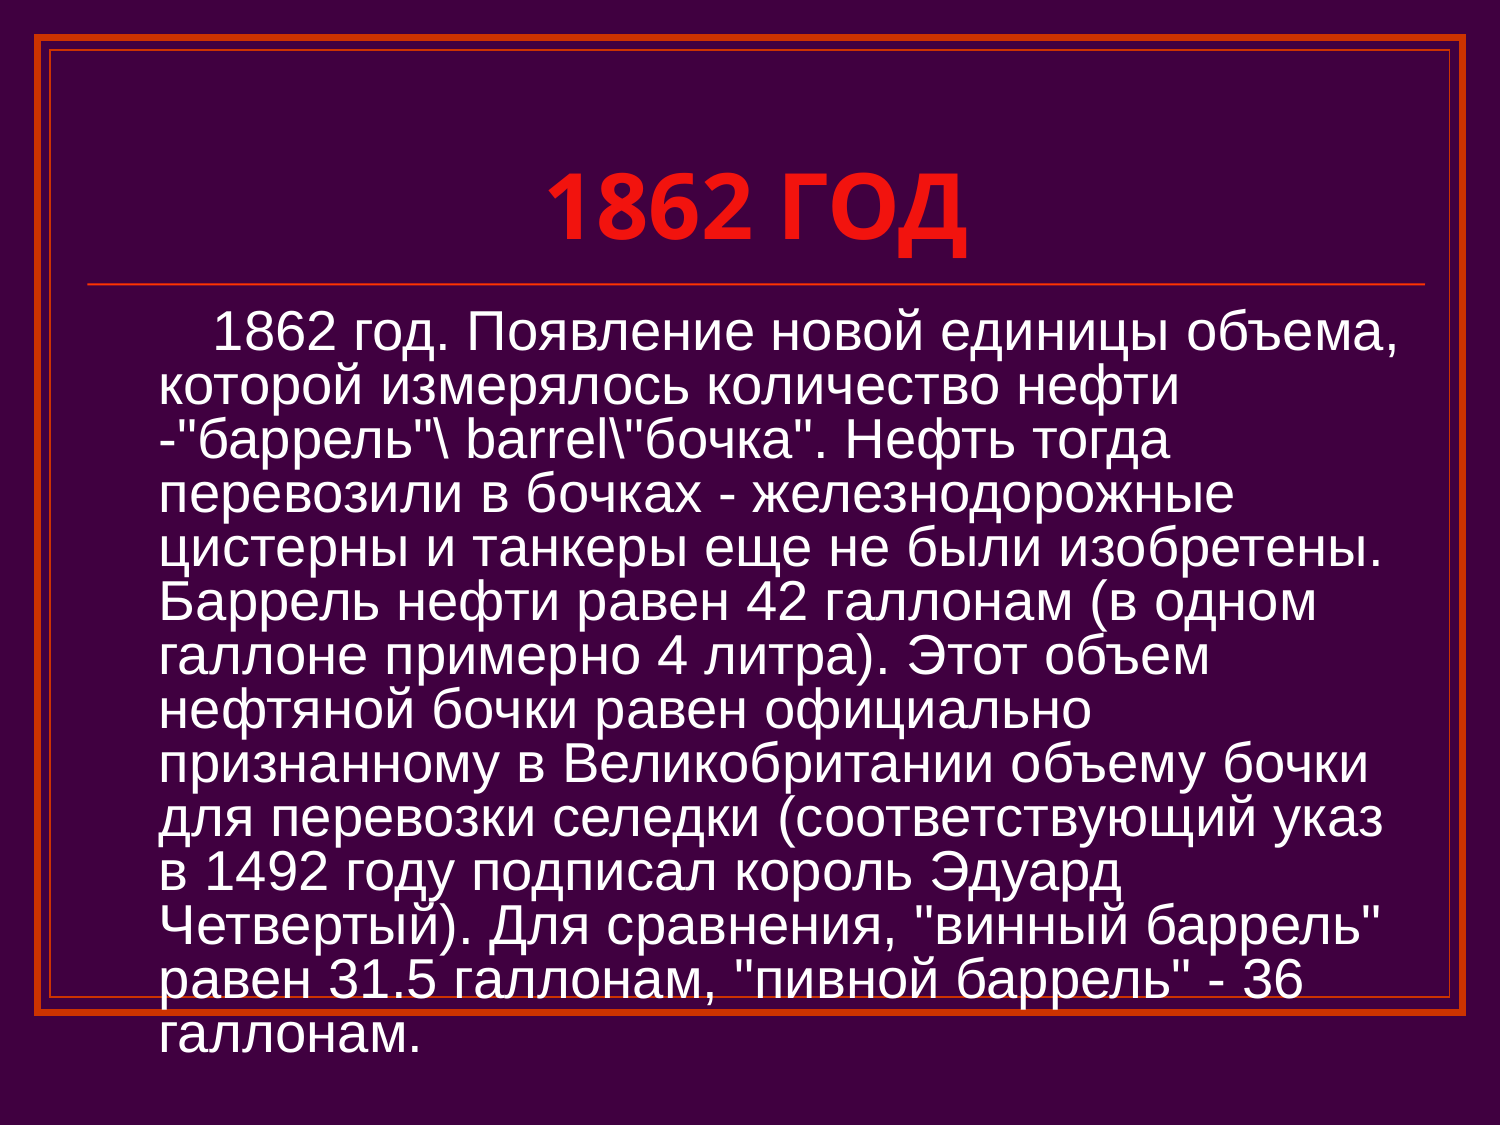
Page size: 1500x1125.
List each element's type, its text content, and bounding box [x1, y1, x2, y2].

title 1862 ГОД [87, 77, 1425, 266]
list 1862 год. Появление новой единицы объема, которой измерялось количество нефти -"баррель"\ barrel\"бочка". Нефть тогда перевозили в бочках - железнодорожные цистерны и танкеры еще не были изобретены. Баррель нефти равен 42 галлонам (в одном галлоне примерно 4 литра). Этот объем нефтяной бочки равен официально признанному в Великобритании объему бочки для перевозки селедки (соответствующий указ в 1492 году подписал король Эдуард Четвертый). Для сравнения, "винный баррель" равен 31.5 галлонам, "пивной баррель" - 36 галлонам. [87, 299, 1425, 1075]
